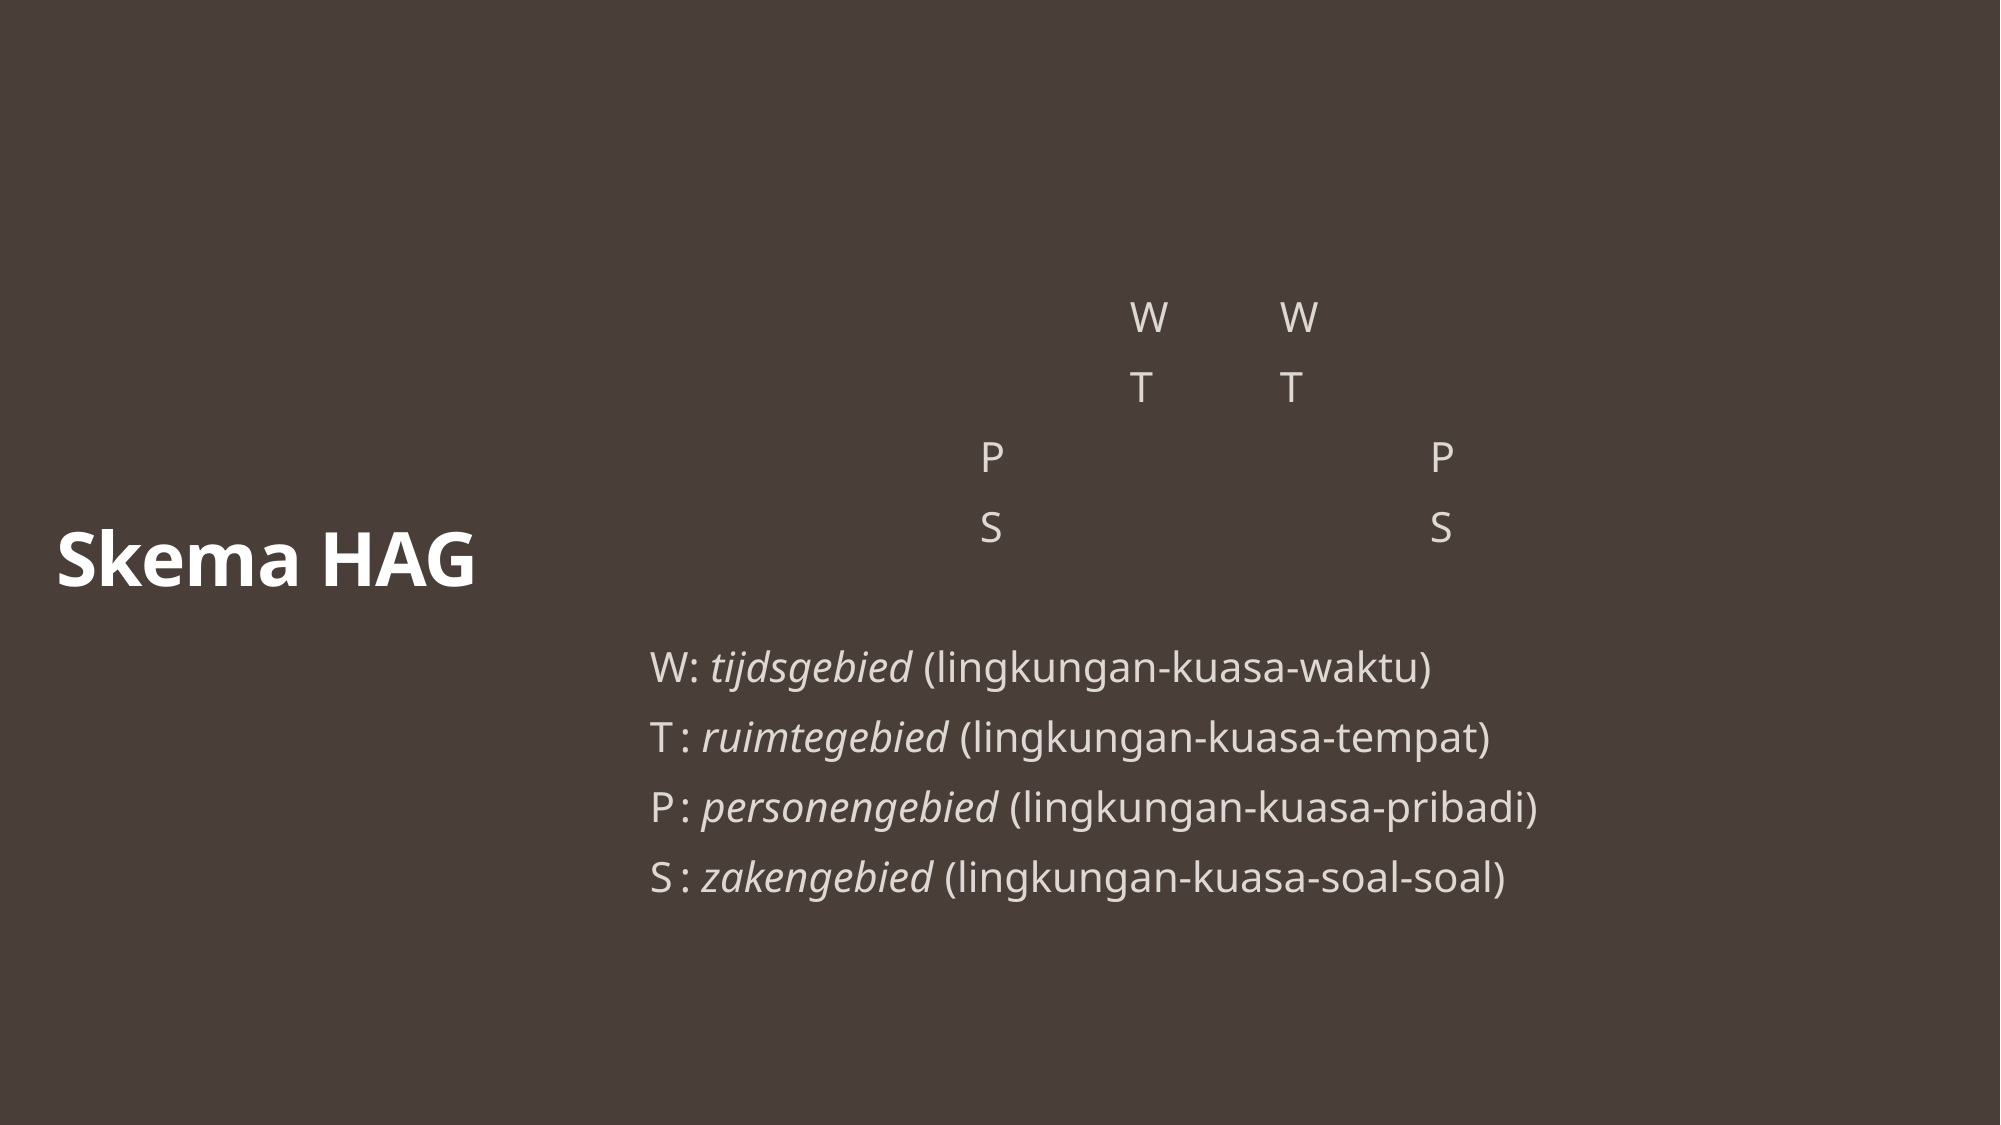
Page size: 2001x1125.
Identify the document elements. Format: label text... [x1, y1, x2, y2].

list W W T T P P S S W: tijdsgebied (lingkungan-kuasa-waktu) T : ruimtegebied (lingkungan-kuasa-tempat) P : personengebied (lingkungan-kuasa-pribadi) S : zakengebied (lingkungan-kuasa-soal-soal) [634, 141, 1835, 982]
title Skema HAG [41, 184, 525, 940]
